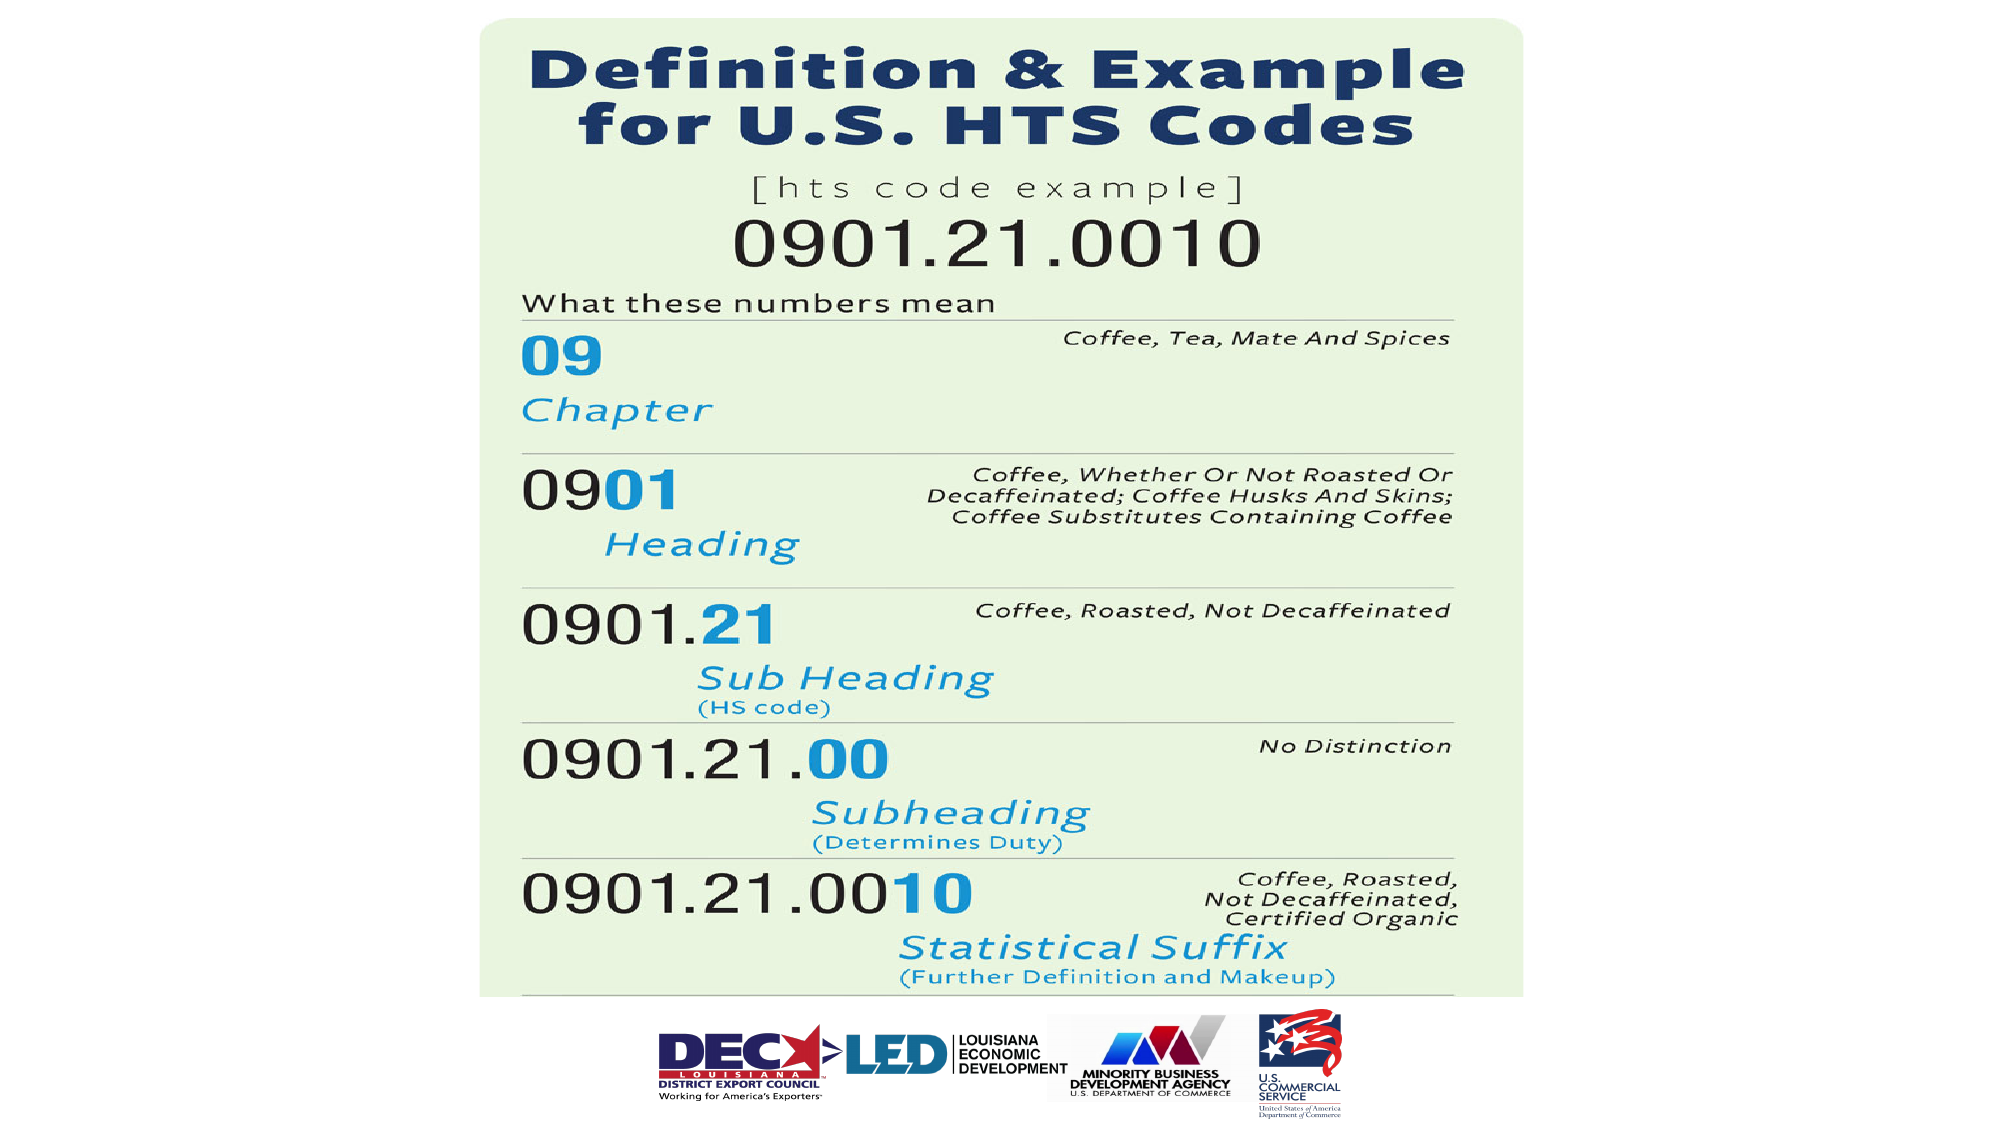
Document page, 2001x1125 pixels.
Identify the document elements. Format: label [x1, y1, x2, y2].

picture [479, 18, 1524, 997]
picture [659, 1009, 1342, 1119]
